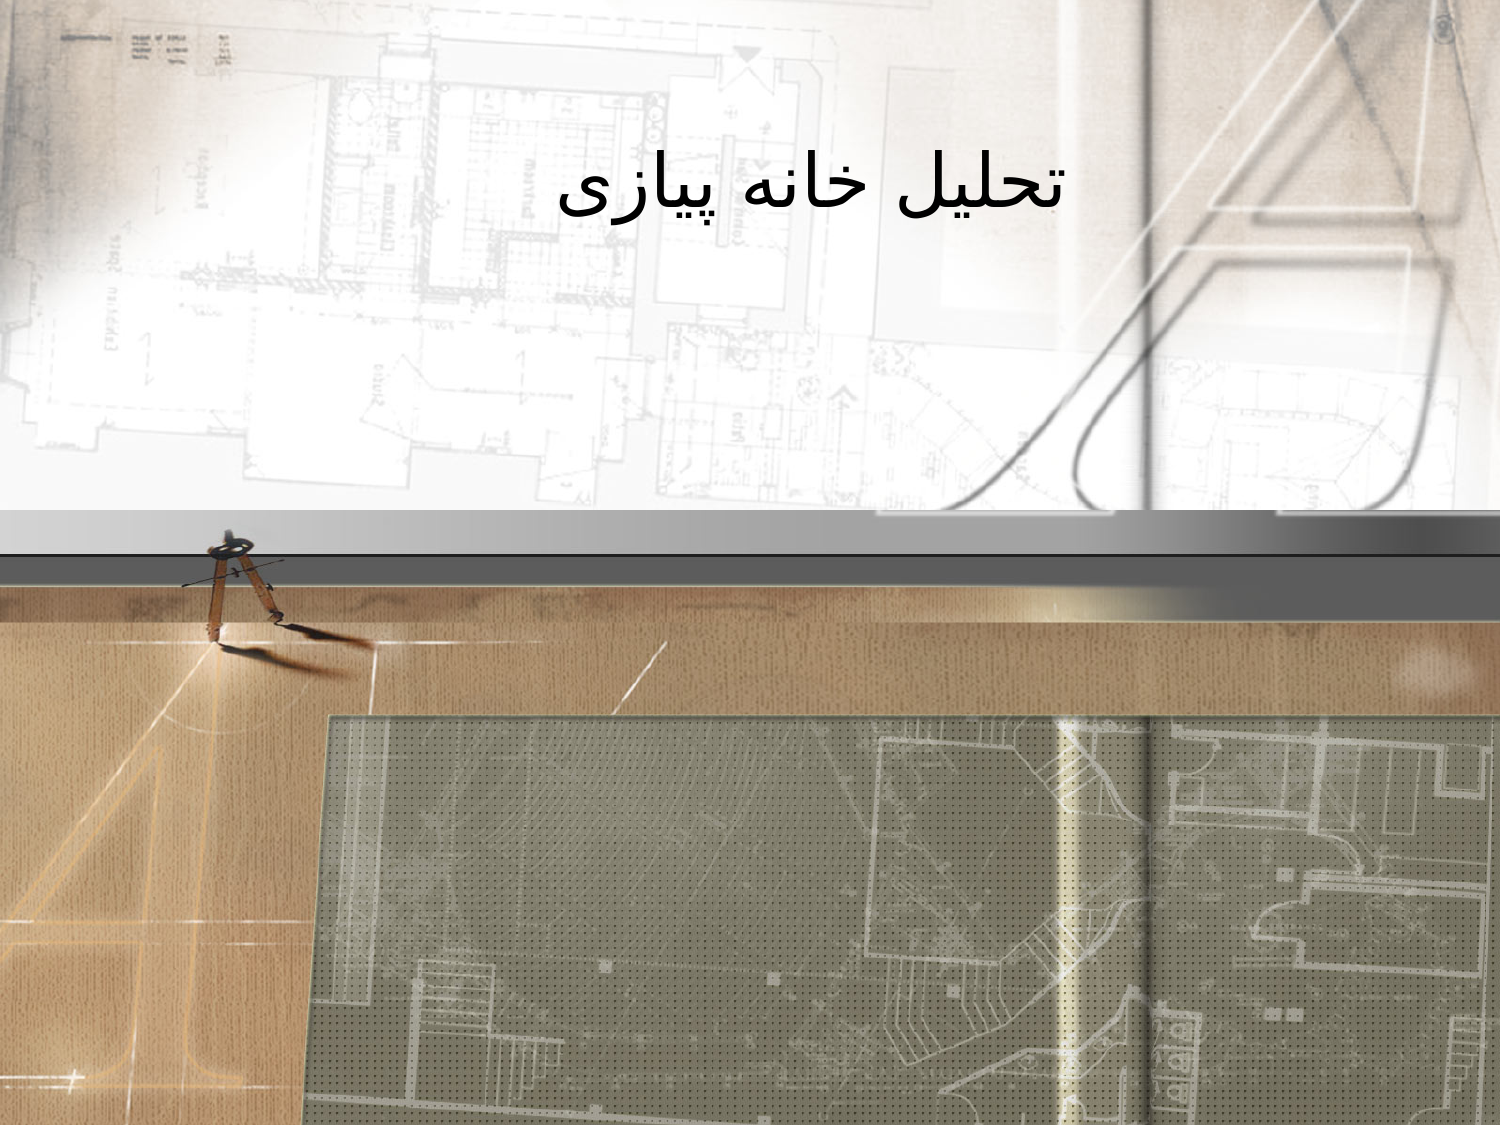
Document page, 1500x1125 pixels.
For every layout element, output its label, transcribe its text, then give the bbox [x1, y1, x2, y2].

subtitle تحلیل خانه پیازی [237, 125, 1363, 325]
picture [0, 0, 1500, 1125]
